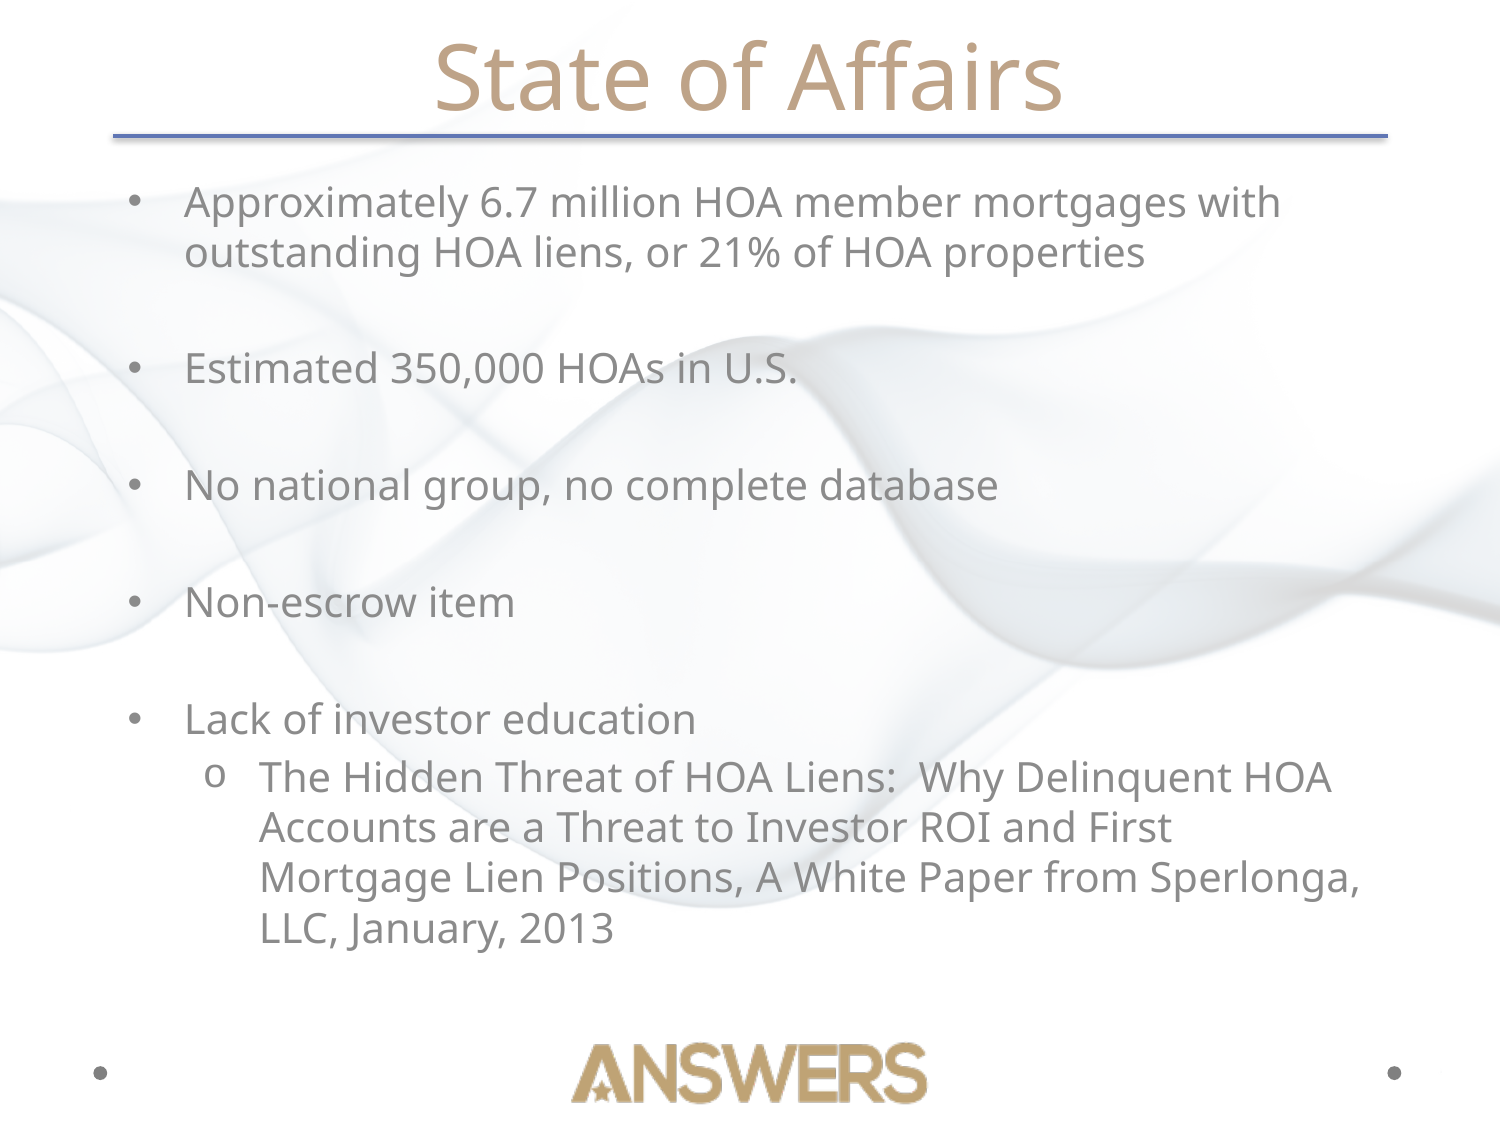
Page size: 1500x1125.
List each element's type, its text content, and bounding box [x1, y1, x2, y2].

title State of Affairs [112, 25, 1388, 134]
subtitle Approximately 6.7 million HOA member mortgages with outstanding HOA liens, or 21% of HOA properties Estimated 350,000 HOAs in U.S. No national group, no complete database Non-escrow item Lack of investor education The Hidden Threat of HOA Liens: Why Delinquent HOA Accounts are a Threat to Investor ROI and First Mortgage Lien Positions, A White Paper from Sperlonga, LLC, January, 2013 [112, 167, 1388, 1027]
picture [567, 1026, 933, 1124]
